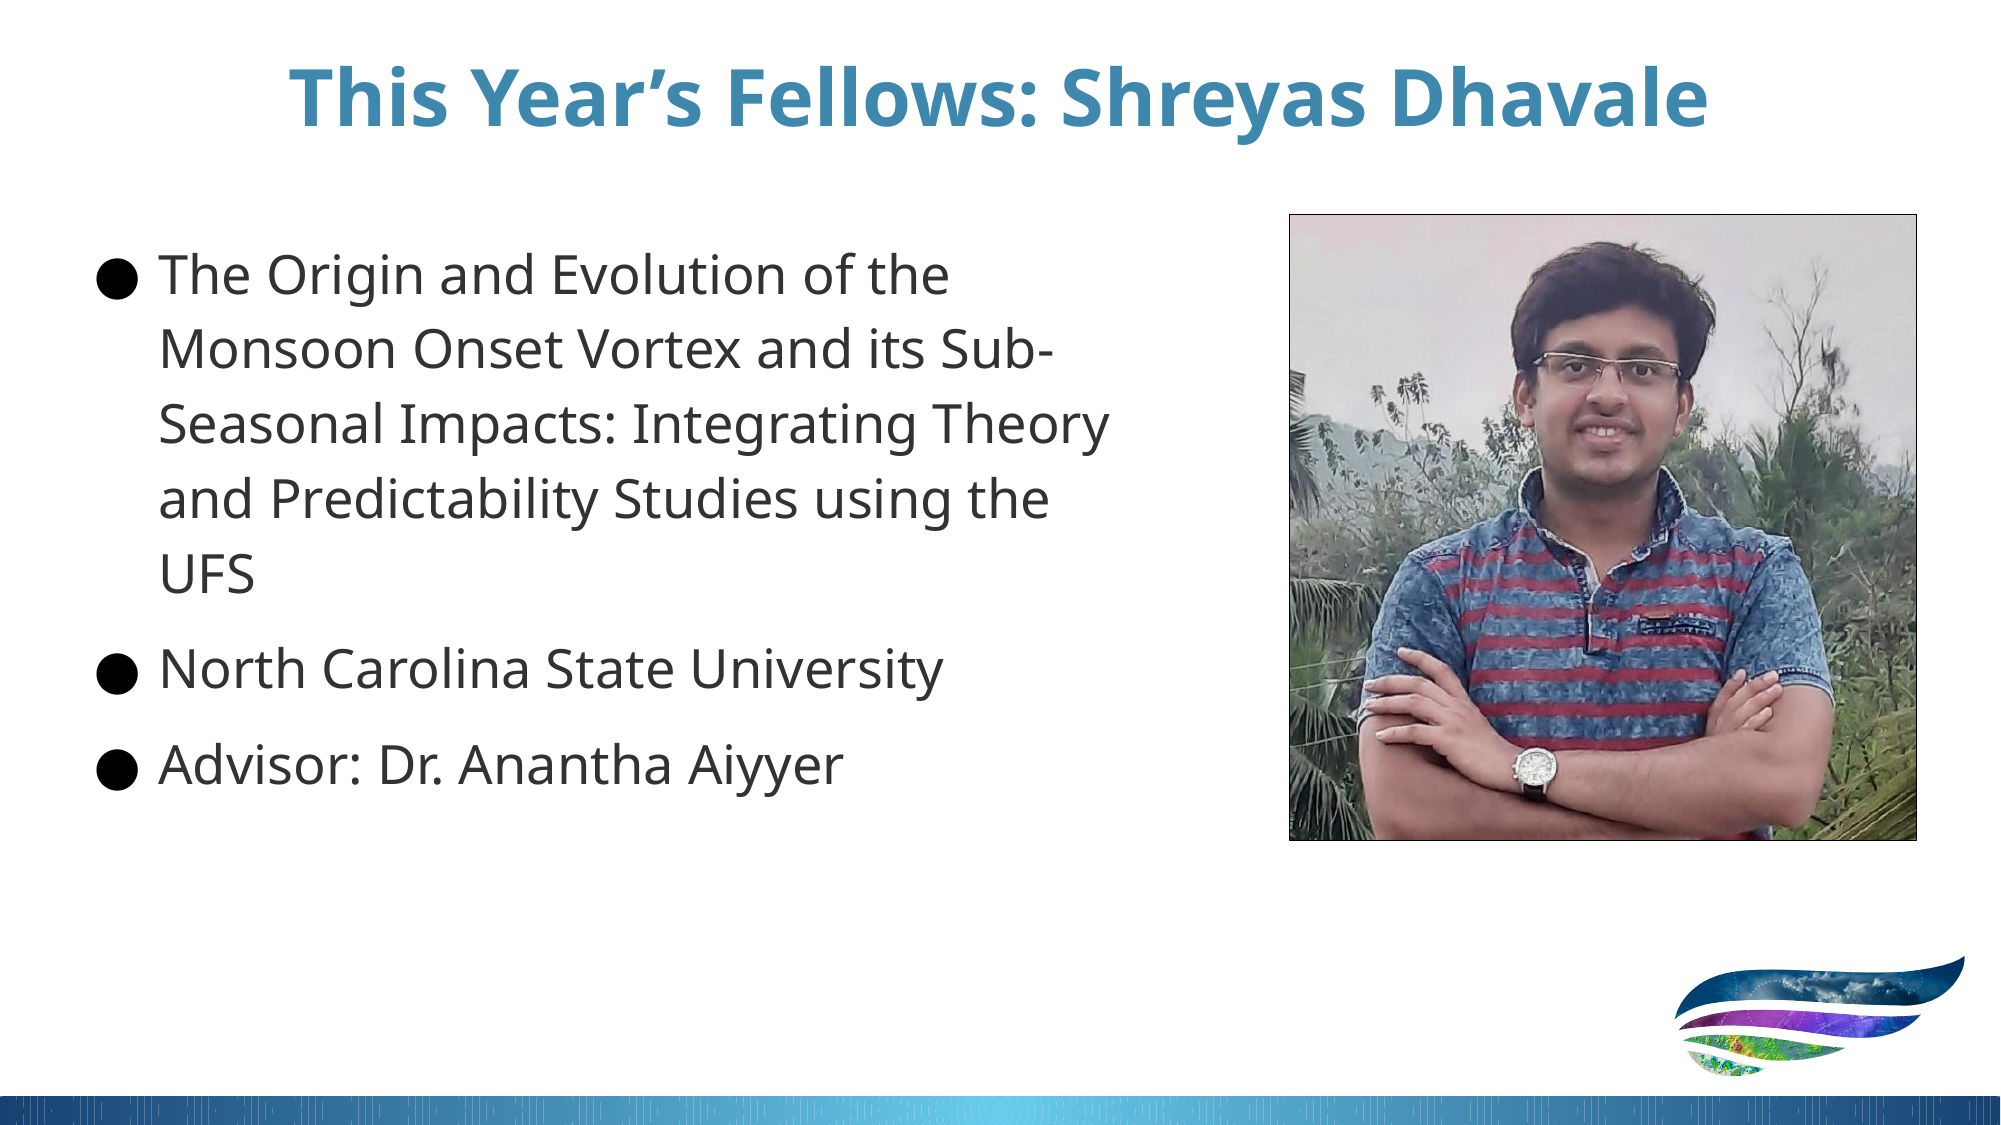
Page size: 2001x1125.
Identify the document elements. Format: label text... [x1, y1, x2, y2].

picture [1669, 954, 1970, 1078]
picture [1289, 214, 1916, 840]
title This Year’s Fellows: Shreyas Dhavale [0, 37, 2000, 164]
list The Origin and Evolution of the Monsoon Onset Vortex and its Sub-Seasonal Impacts: Integrating Theory and Predictability Studies using the UFS North Carolina State University Advisor: Dr. Anantha Aiyyer [68, 215, 1169, 1000]
